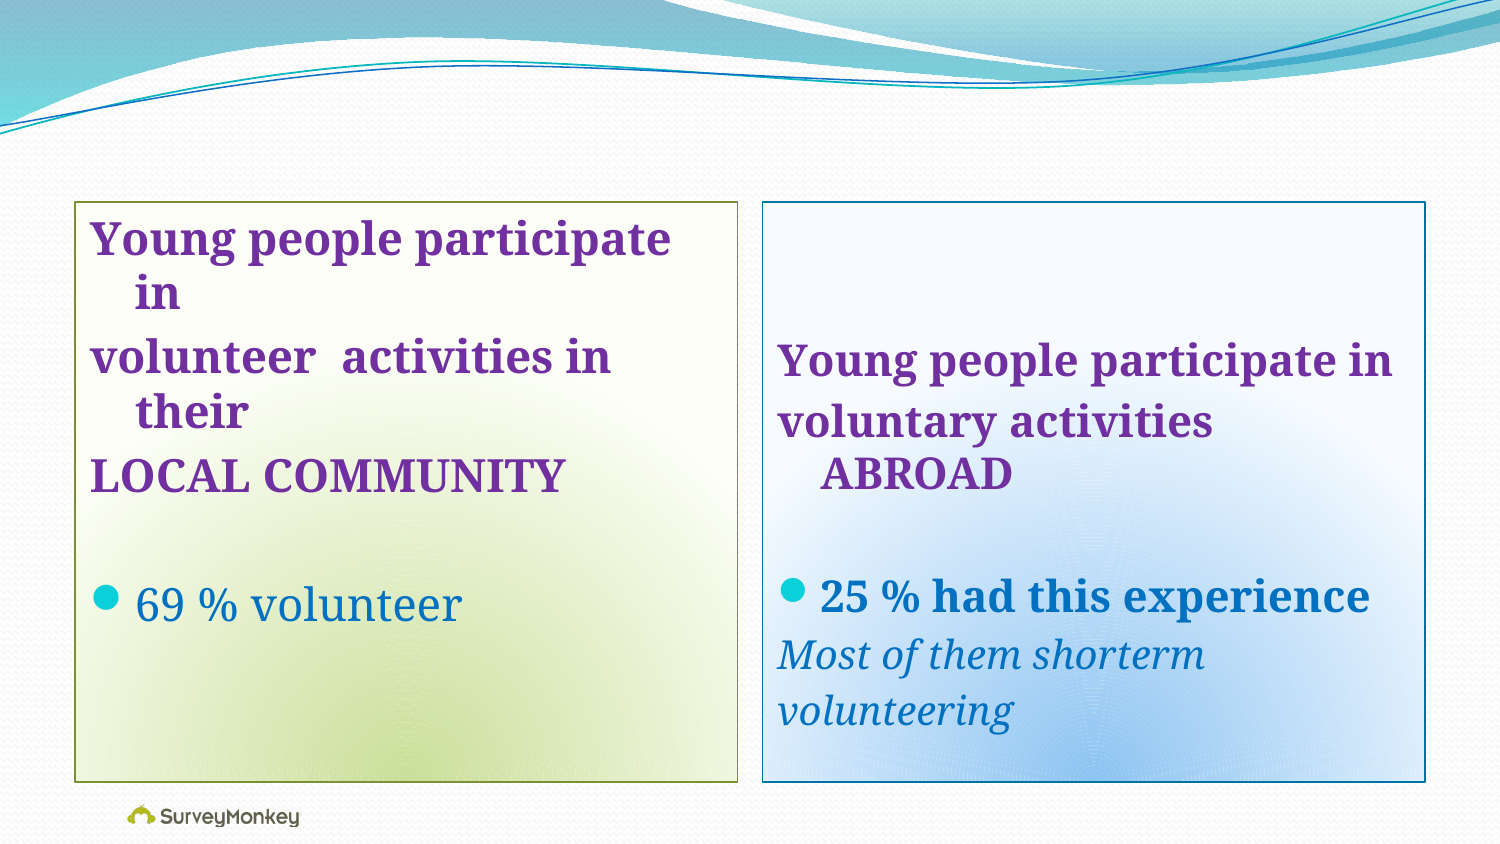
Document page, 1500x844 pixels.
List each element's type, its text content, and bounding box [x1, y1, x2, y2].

list Young people participate in volunteer activities in their LOCAL COMMUNITY 69 % volunteer [74, 201, 738, 783]
list Young people participate in voluntary activities ABROAD 25 % had this experience Most of them shorterm volunteering [762, 201, 1426, 783]
